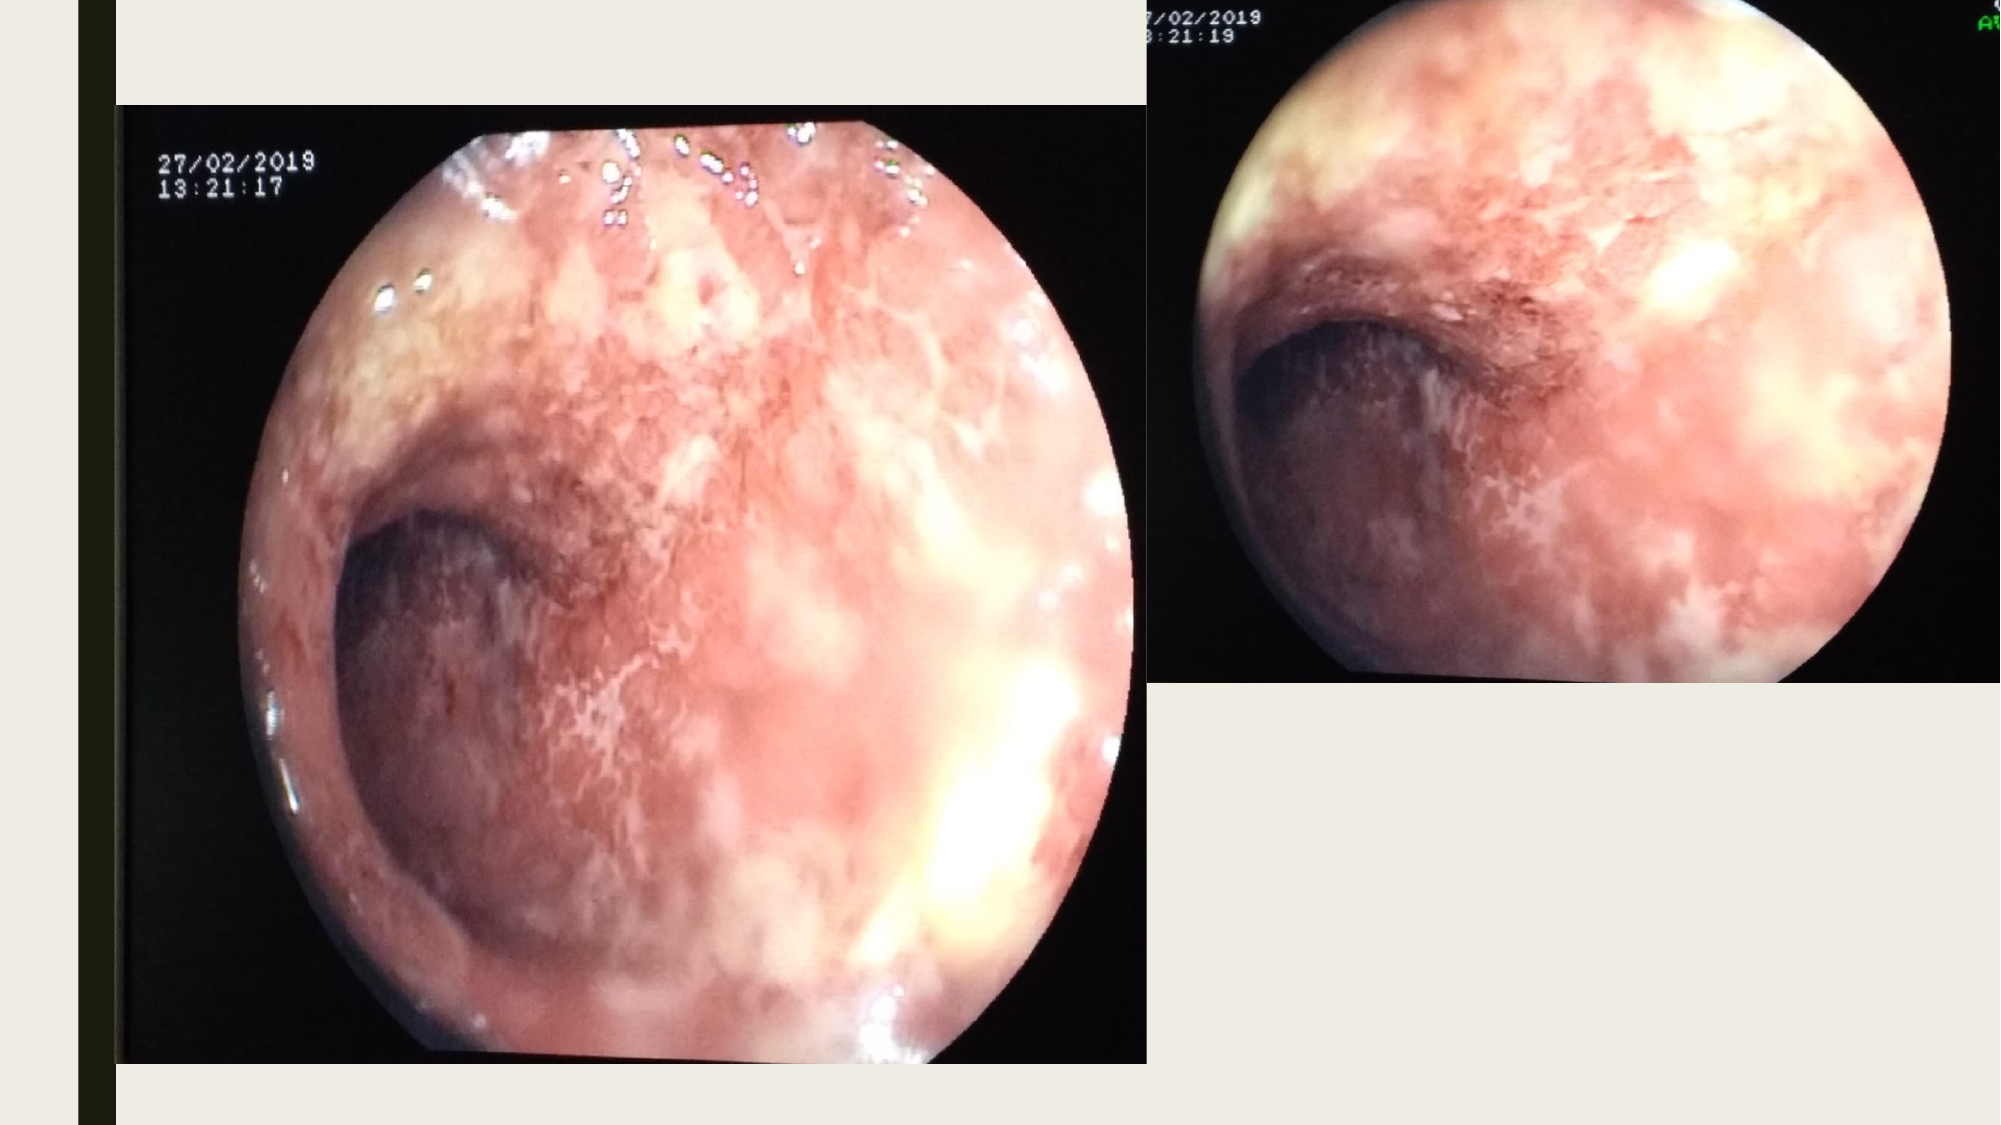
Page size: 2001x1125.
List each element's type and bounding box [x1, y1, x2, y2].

picture [1146, 0, 2000, 683]
list [114, 105, 1147, 1064]
